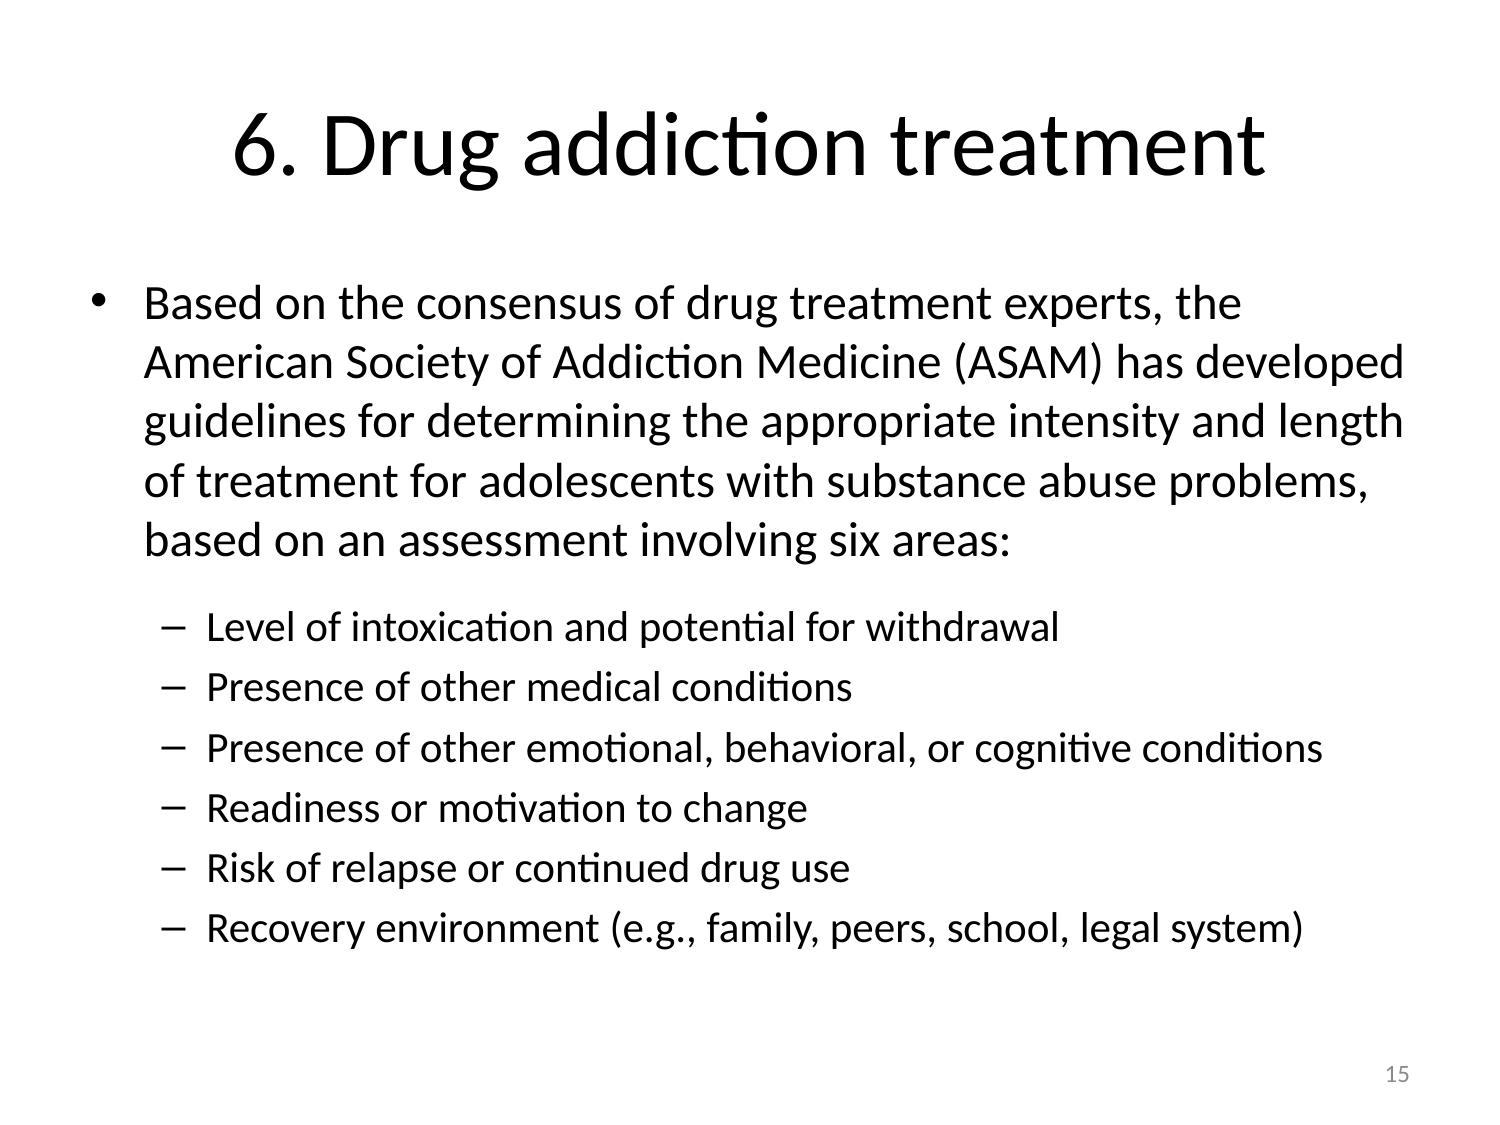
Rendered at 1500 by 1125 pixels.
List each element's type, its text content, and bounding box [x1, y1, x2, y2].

slide_number 15 [1074, 1042, 1425, 1103]
title 6. Drug addiction treatment [75, 45, 1425, 233]
list Based on the consensus of drug treatment experts, the American Society of Addiction Medicine (ASAM) has developed guidelines for determining the appropriate intensity and length of treatment for adolescents with substance abuse problems, based on an assessment involving six areas: Level of intoxication and potential for withdrawal Presence of other medical conditions Presence of other emotional, behavioral, or cognitive conditions Readiness or motivation to change Risk of relapse or continued drug use Recovery environment (e.g., family, peers, school, legal system) [75, 262, 1425, 1005]
